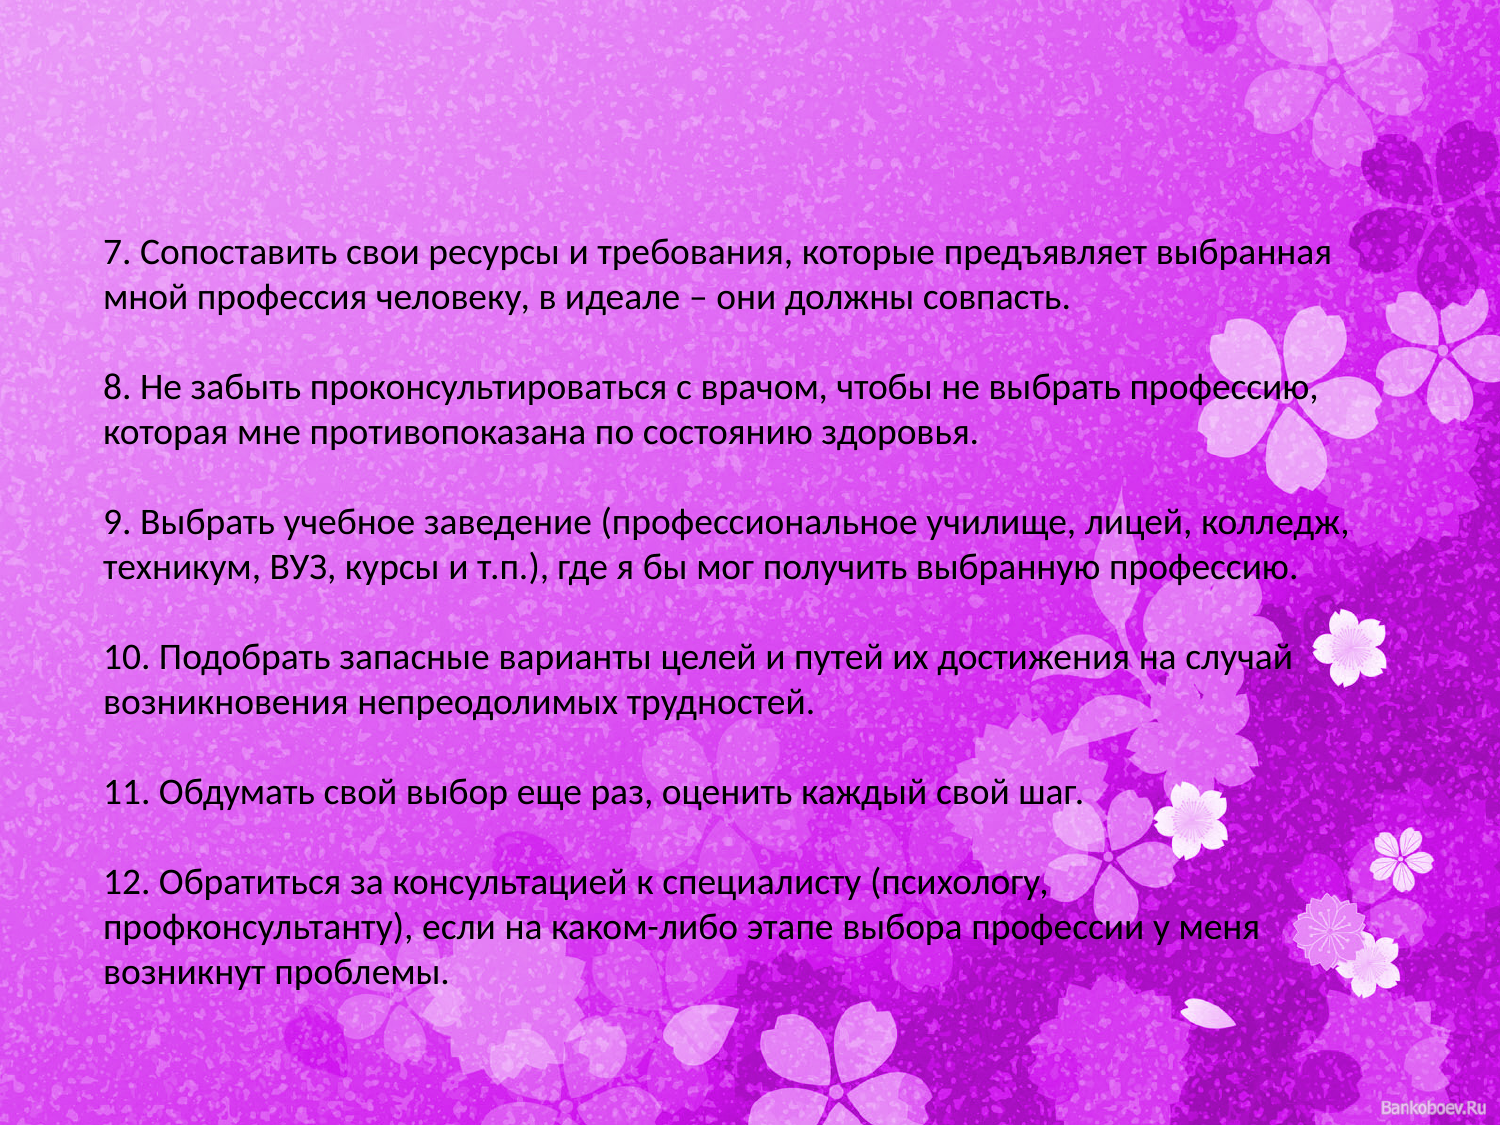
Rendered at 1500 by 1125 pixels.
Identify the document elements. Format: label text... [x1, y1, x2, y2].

picture [0, 0, 1500, 1125]
text_box 7. Сопоставить свои ресурсы и требования, которые предъявляет выбранная мной профессия человеку, в идеале – они должны совпасть. 8. Не забыть проконсультироваться с врачом, чтобы не выбрать профессию, которая мне противопоказана по состоянию здоровья. 9. Выбрать учебное заведение (профессиональное училище, лицей, колледж, техникум, ВУЗ, курсы и т.п.), где я бы мог получить выбранную профессию. 10. Подобрать запасные варианты целей и путей их достижения на случай возникновения непреодолимых трудностей. 11. Обдумать свой выбор еще раз, оценить каждый свой шаг. 12. Обратиться за консультацией к специалисту (психологу, профконсультанту), если на каком-либо этапе выбора профессии у меня возникнут проблемы. [88, 219, 1376, 1000]
